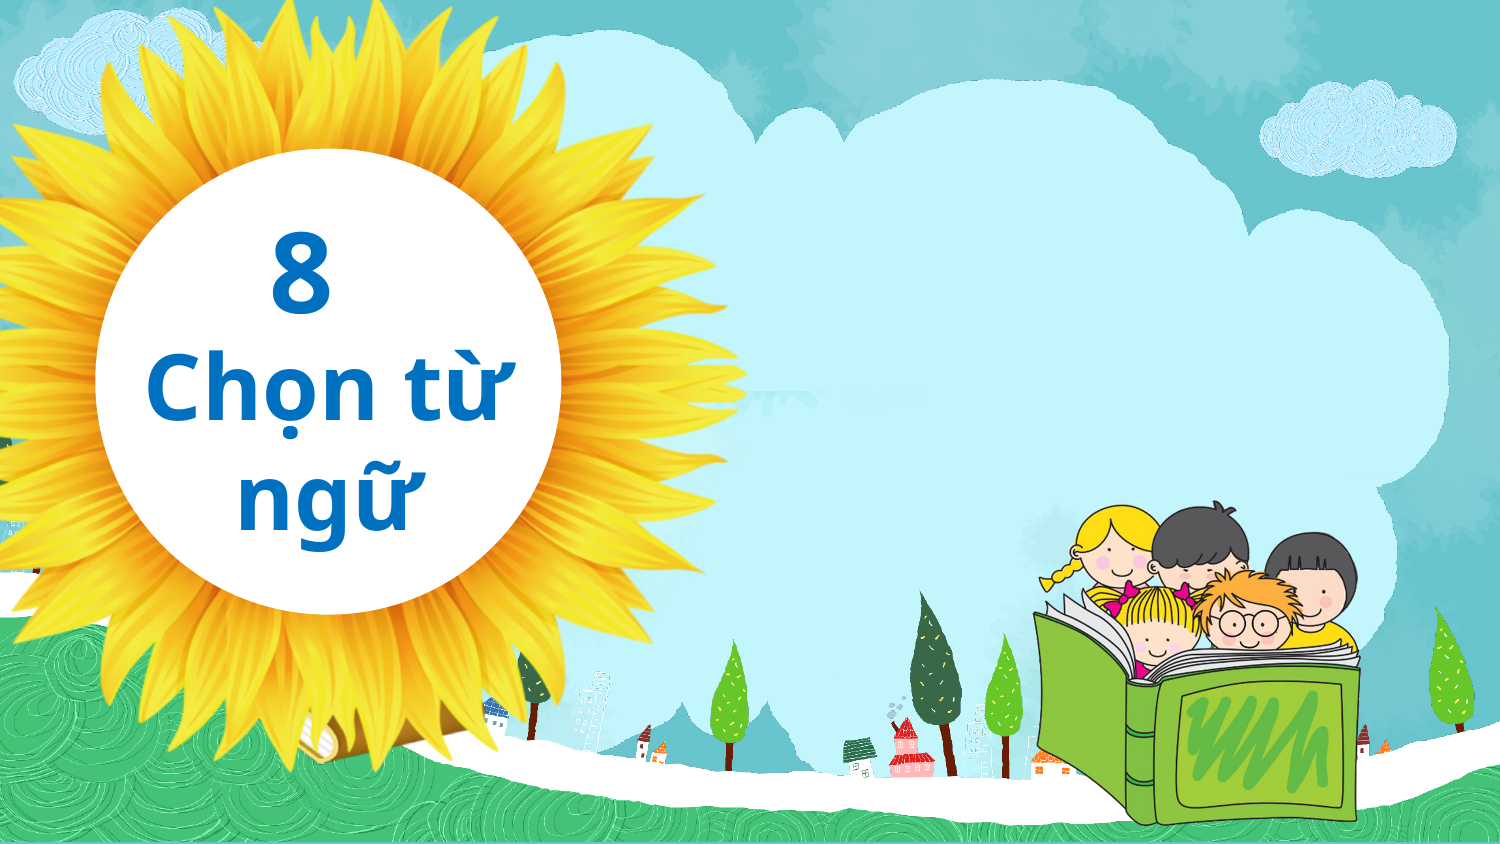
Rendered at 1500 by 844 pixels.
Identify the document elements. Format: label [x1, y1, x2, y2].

picture [0, 0, 1500, 844]
text_box [0, 0, 758, 777]
